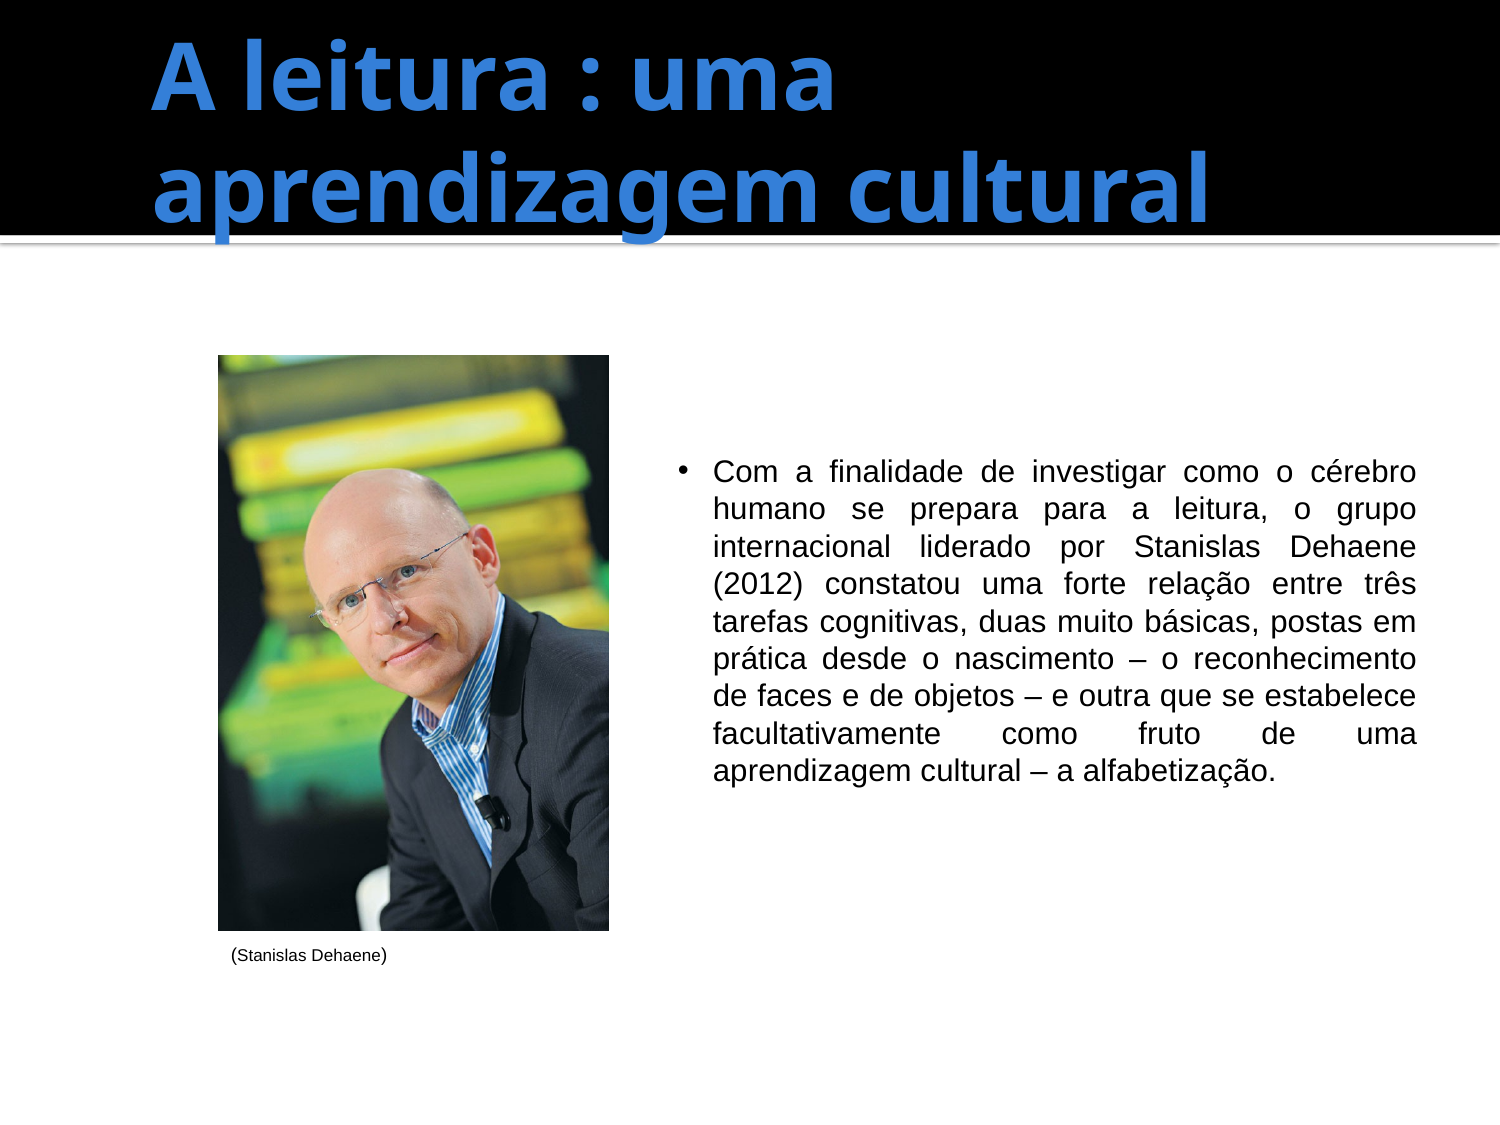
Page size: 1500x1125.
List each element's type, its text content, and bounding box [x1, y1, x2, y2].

text_box Com a finalidade de investigar como o cérebro humano se prepara para a leitura, o grupo internacional liderado por Stanislas Dehaene (2012) constatou uma forte relação entre três tarefas cognitivas, duas muito básicas, postas em prática desde o nascimento – o reconhecimento de faces e de objetos – e outra que se estabelece facultativamente como fruto de uma aprendizagem cultural – a alfabetização. [663, 443, 1433, 796]
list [218, 355, 609, 931]
title A leitura : uma aprendizagem cultural [136, 106, 1364, 152]
text_box (Stanislas Dehaene) [216, 938, 403, 973]
